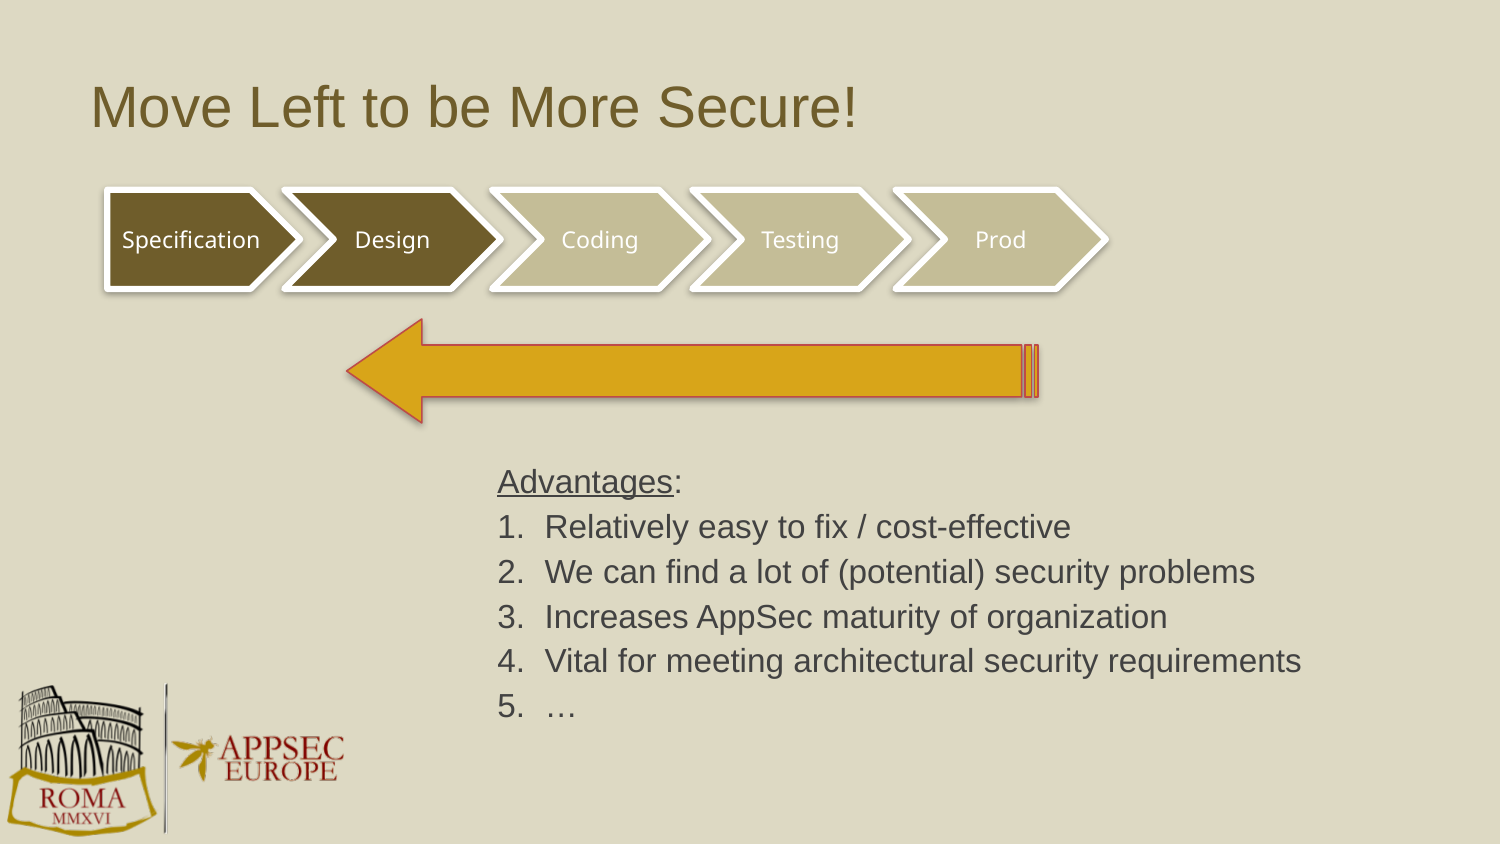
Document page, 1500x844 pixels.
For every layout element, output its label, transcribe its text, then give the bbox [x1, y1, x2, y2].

text_box Prod [892, 186, 1110, 293]
list Advantages: Relatively easy to fix / cost-effective We can find a lot of (potential) security problems Increases AppSec maturity of organization Vital for meeting architectural security requirements … [414, 452, 1500, 736]
picture [0, 621, 370, 844]
text_box [1034, 344, 1039, 398]
text_box Design [281, 186, 504, 293]
text_box Testing [689, 186, 912, 293]
text_box Specification [104, 186, 304, 293]
title Move Left to be More Secure! [75, 33, 1425, 175]
text_box [1024, 344, 1032, 398]
text_box [345, 318, 1023, 424]
text_box Coding [489, 186, 712, 293]
